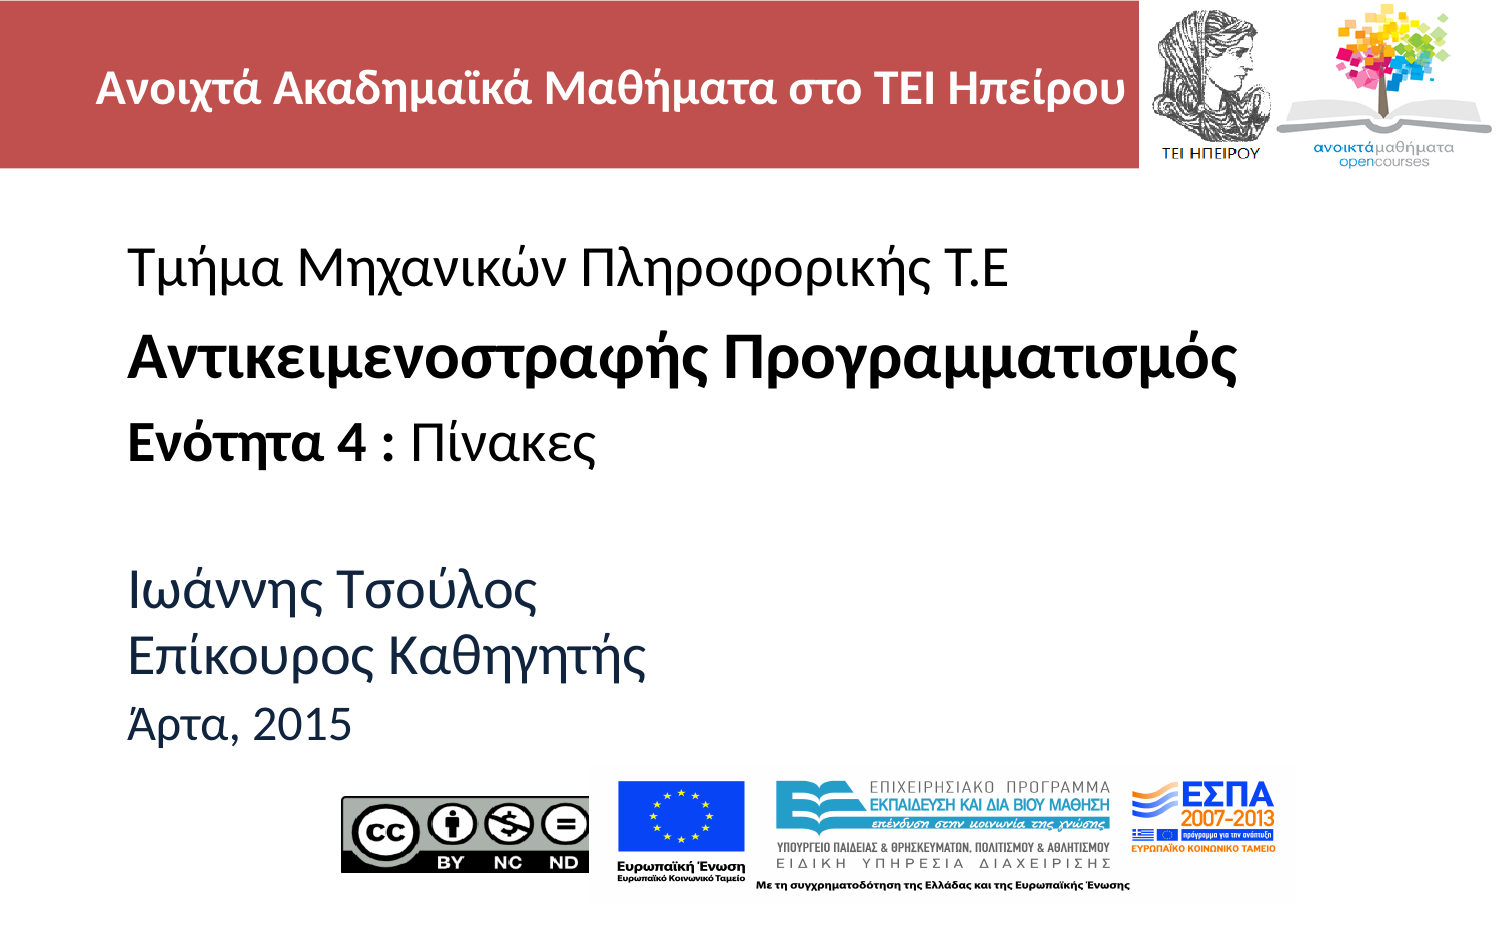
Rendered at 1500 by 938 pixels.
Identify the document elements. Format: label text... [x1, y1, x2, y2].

picture [341, 764, 1297, 905]
text_box Ανοιχτά Ακαδημαϊκά Μαθήματα στο ΤΕΙ Ηπείρου [0, 0, 1137, 169]
subtitle Τμήμα Μηχανικών Πληροφορικής Τ.Ε Αντικειμενοστραφής Προγραμματισμός Ενότητα 4 : Πίνακες Ιωάννης Τσούλος Επίκουρος Καθηγητής Άρτα, 2015 [112, 220, 1447, 664]
picture [1139, 0, 1500, 170]
